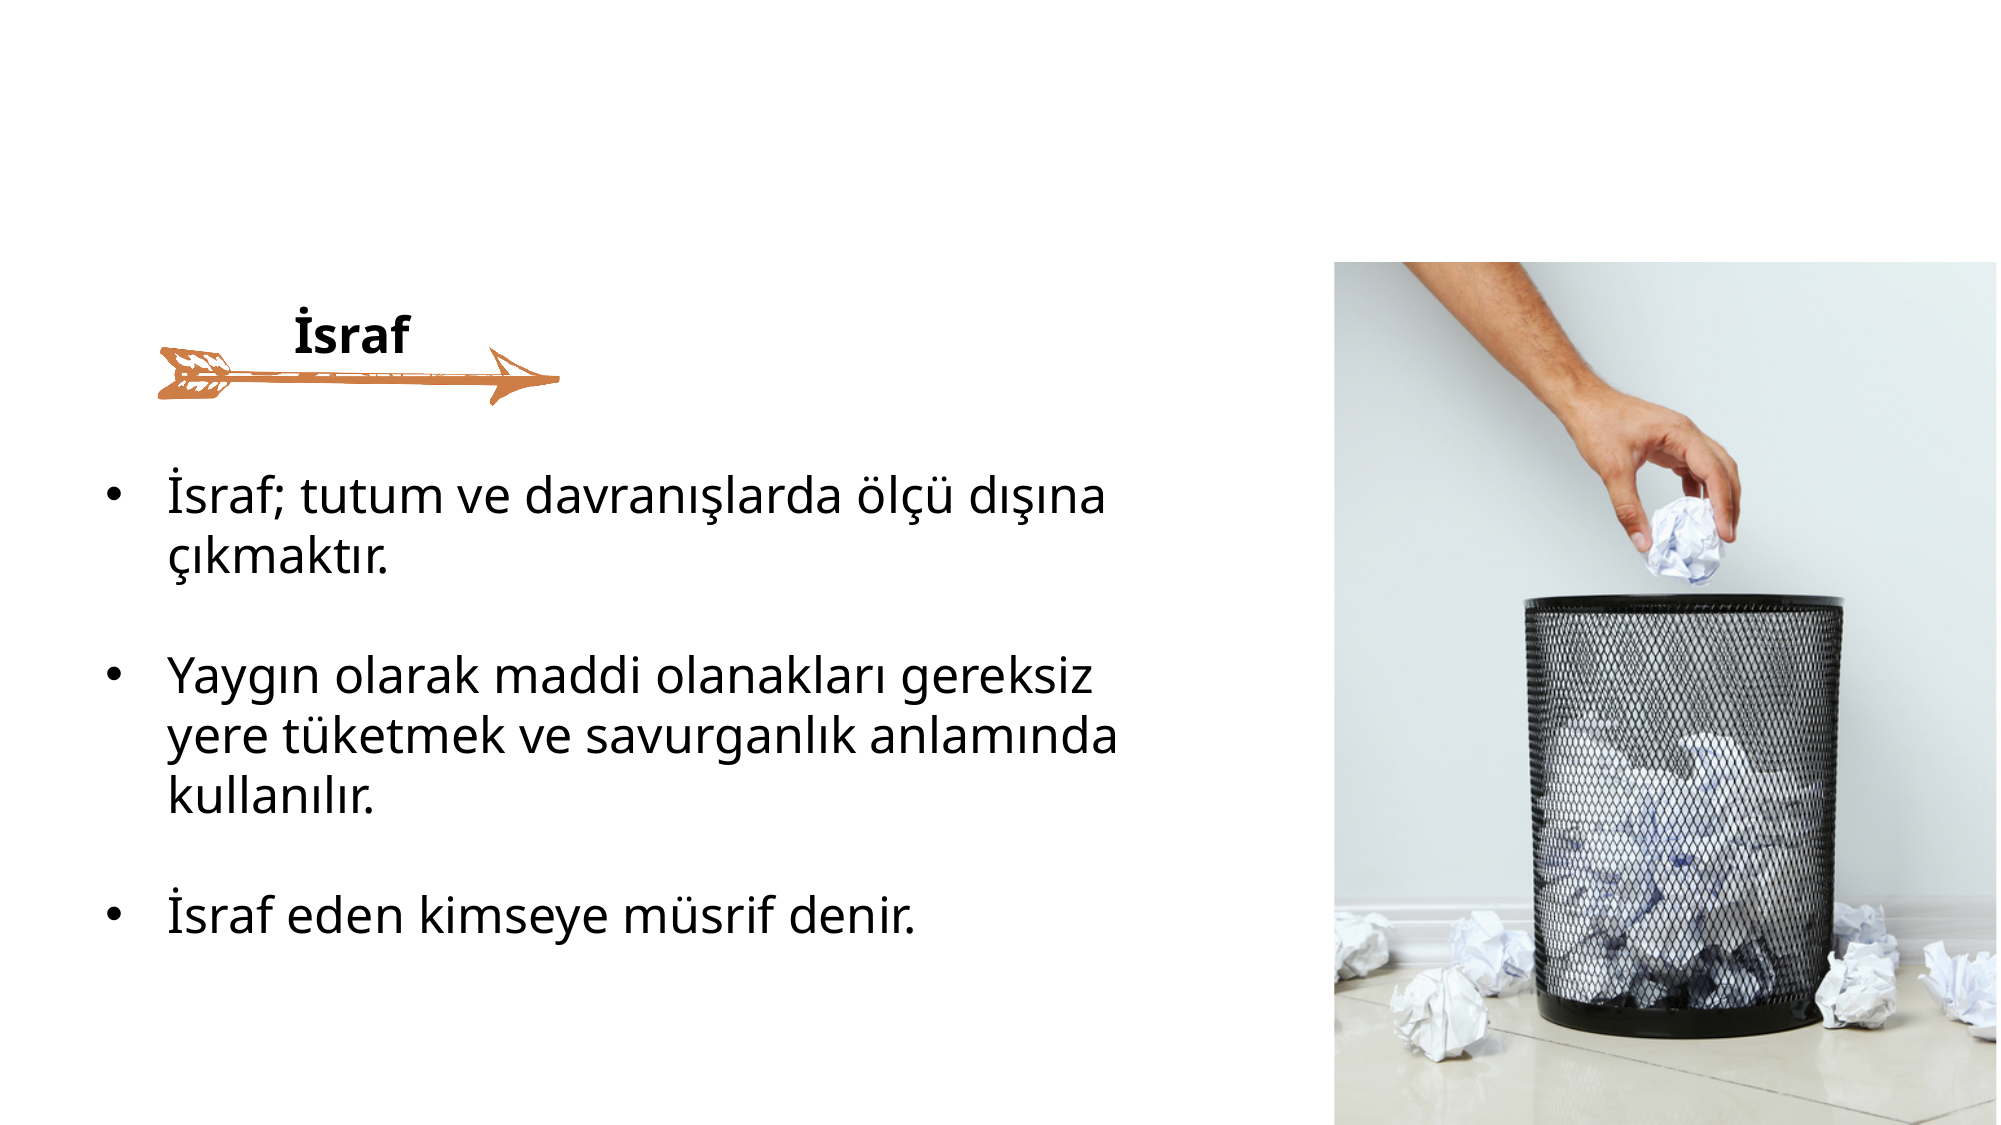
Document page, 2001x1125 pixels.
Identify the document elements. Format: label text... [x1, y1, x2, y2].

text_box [157, 296, 560, 407]
text_box İsraf; tutum ve davranışlarda ölçü dışına çıkmaktır. Yaygın olarak maddi olanakları gereksiz yere tüketmek ve savurganlık anlamında kullanılır. İsraf eden kimseye müsrif denir. [15, 455, 1157, 951]
picture [1334, 261, 1997, 1125]
